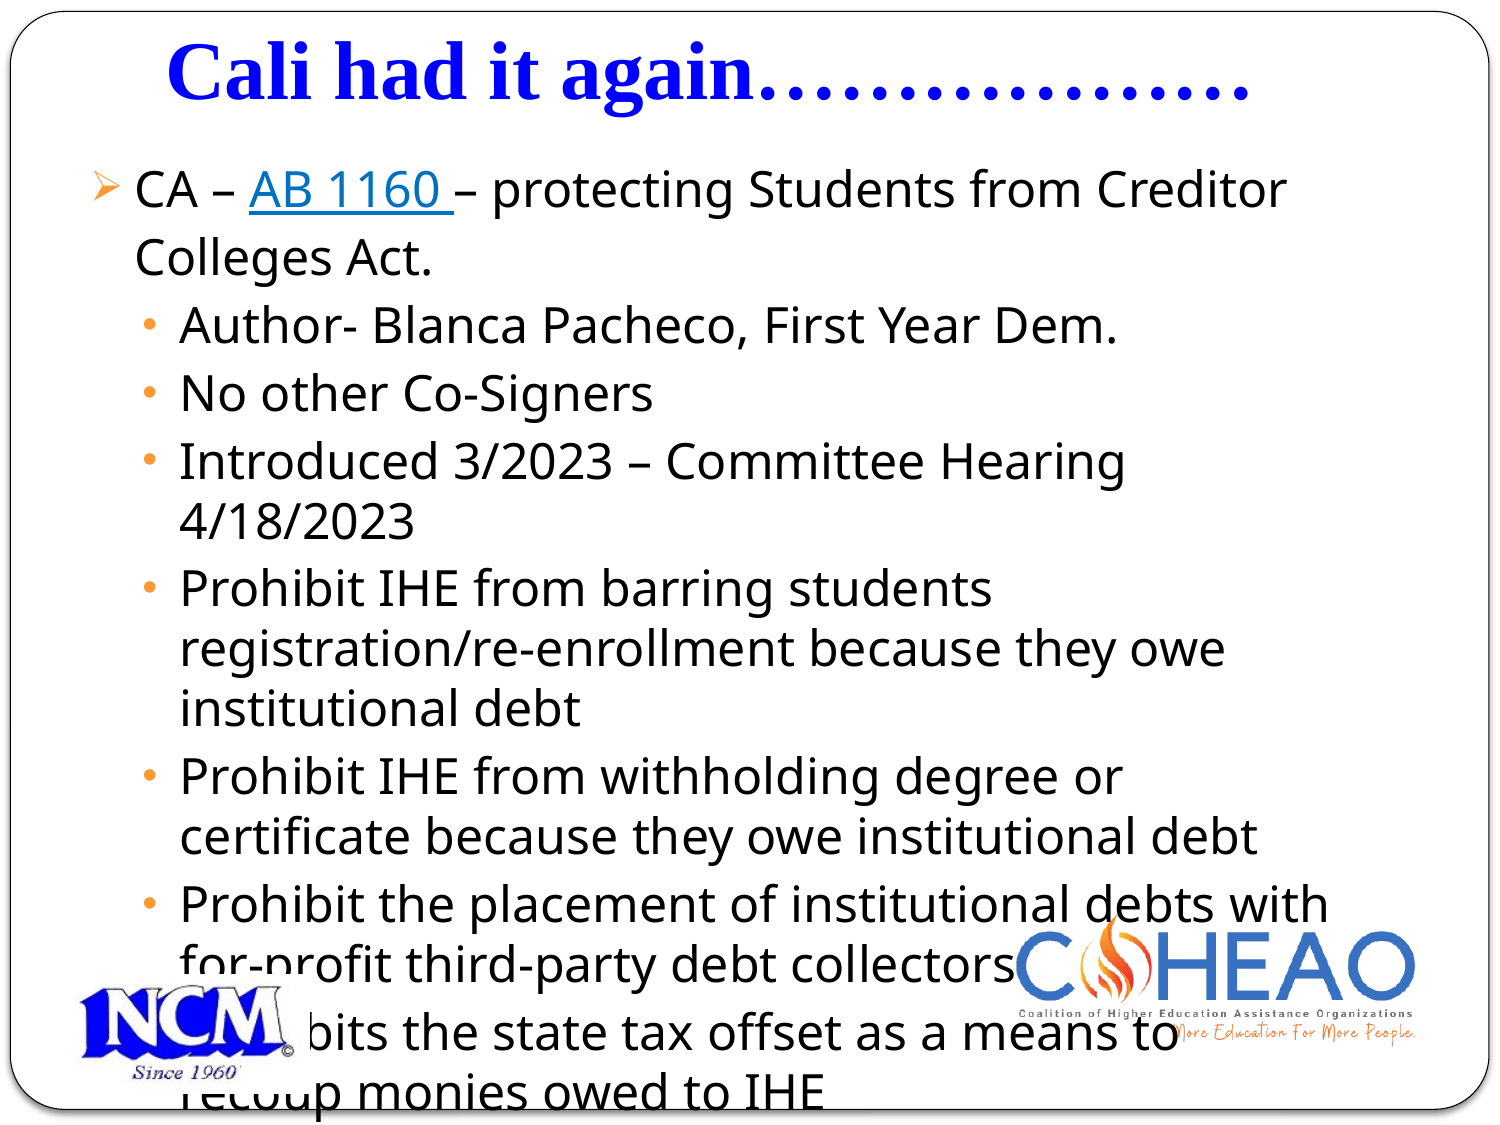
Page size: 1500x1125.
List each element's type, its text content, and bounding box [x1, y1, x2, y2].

picture [74, 974, 310, 1094]
picture [1012, 887, 1418, 1063]
list CA – AB 1160 – protecting Students from Creditor Colleges Act. Author- Blanca Pacheco, First Year Dem. No other Co-Signers Introduced 3/2023 – Committee Hearing 4/18/2023 Prohibit IHE from barring students registration/re-enrollment because they owe institutional debt Prohibit IHE from withholding degree or certificate because they owe institutional debt Prohibit the placement of institutional debts with for-profit third-party debt collectors Prohibits the state tax offset as a means to recoup monies owed to IHE [75, 149, 1350, 900]
title Cali had it again……………… [150, 0, 1425, 132]
